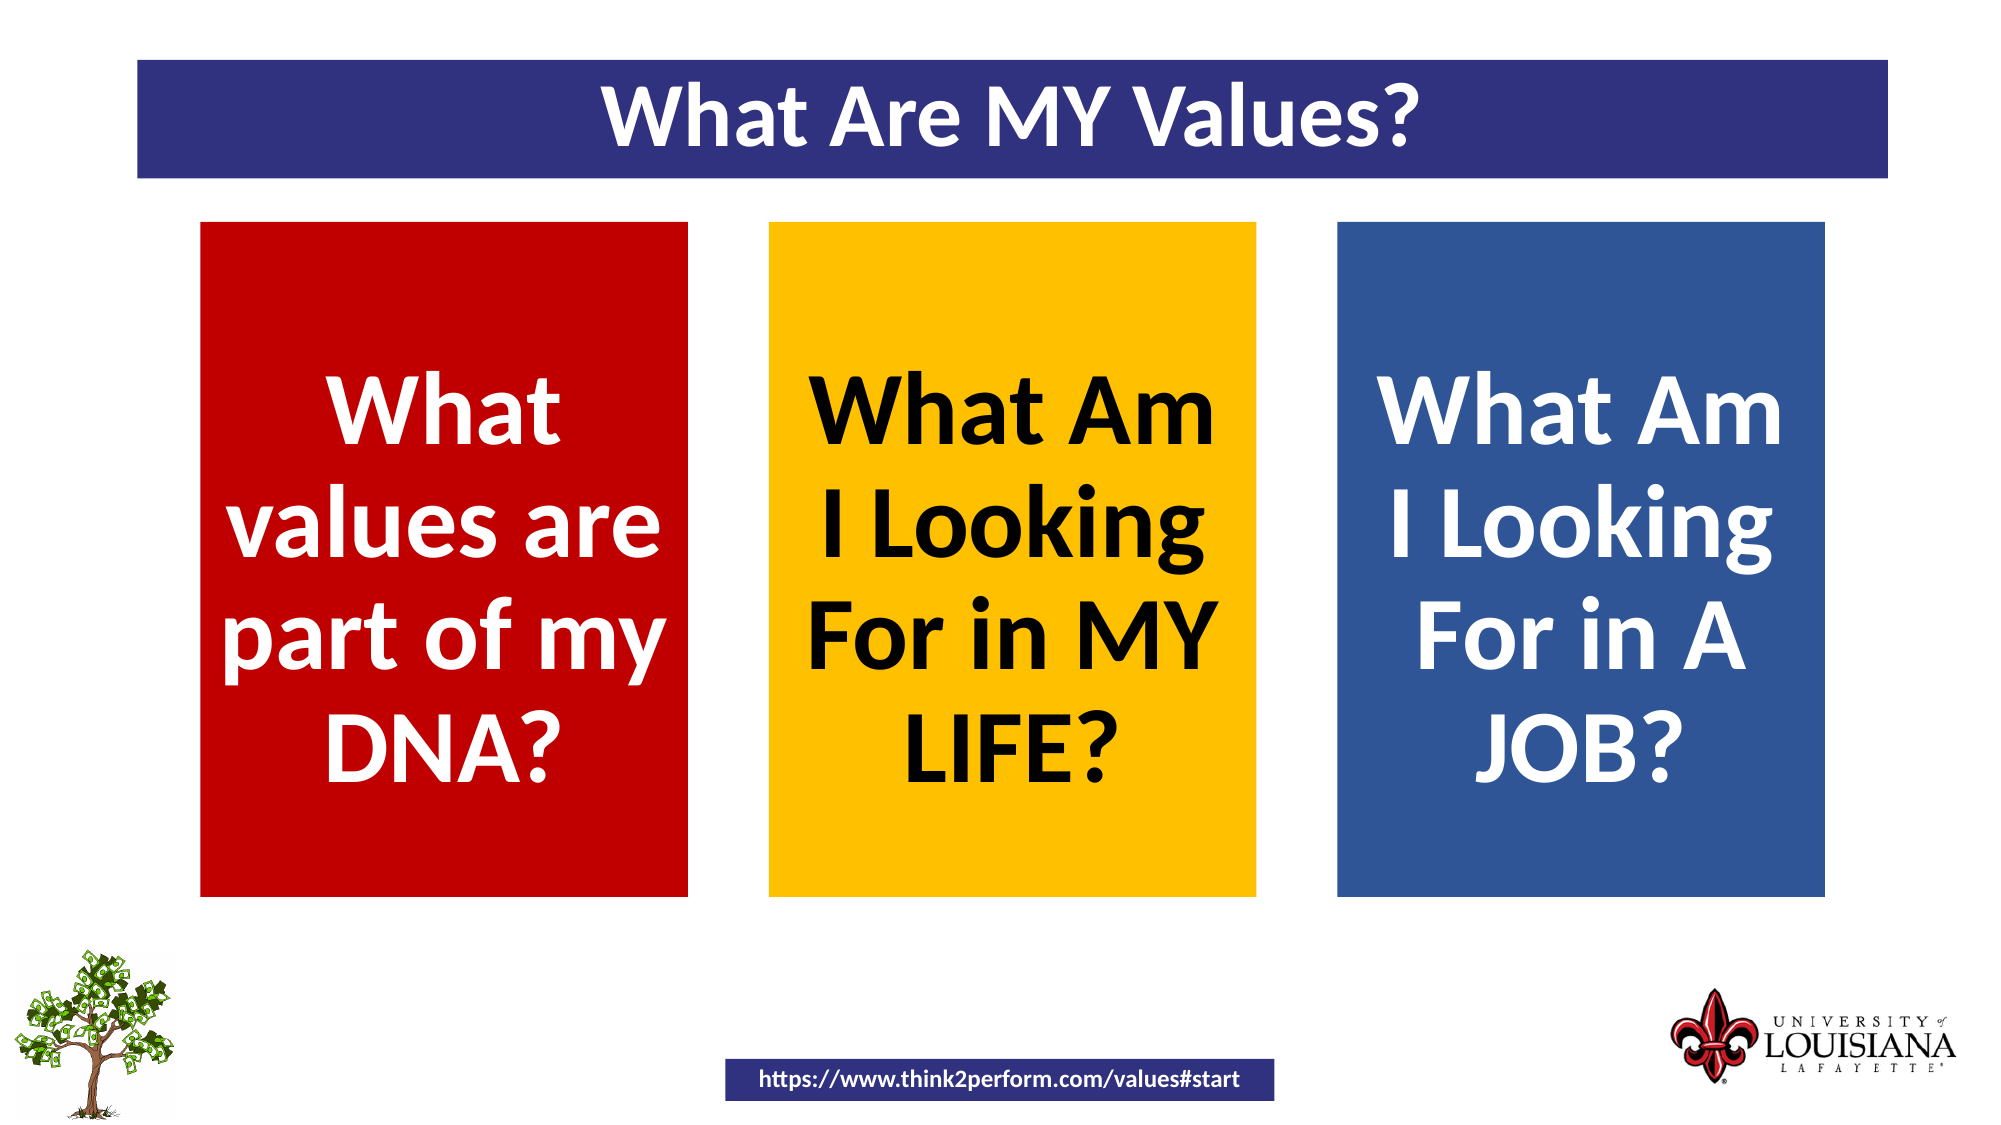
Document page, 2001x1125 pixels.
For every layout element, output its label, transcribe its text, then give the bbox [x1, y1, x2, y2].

text_box What values are part of my DNA? [200, 221, 688, 897]
text_box What Are MY Values? [137, 59, 1888, 179]
text_box What Am I Looking For in MY LIFE? [768, 221, 1257, 897]
text_box What Am I Looking For in A JOB? [1337, 221, 1825, 897]
picture [14, 949, 174, 1120]
text_box https://www.think2perform.com/values#start [725, 1058, 1275, 1101]
picture [1657, 977, 1982, 1091]
